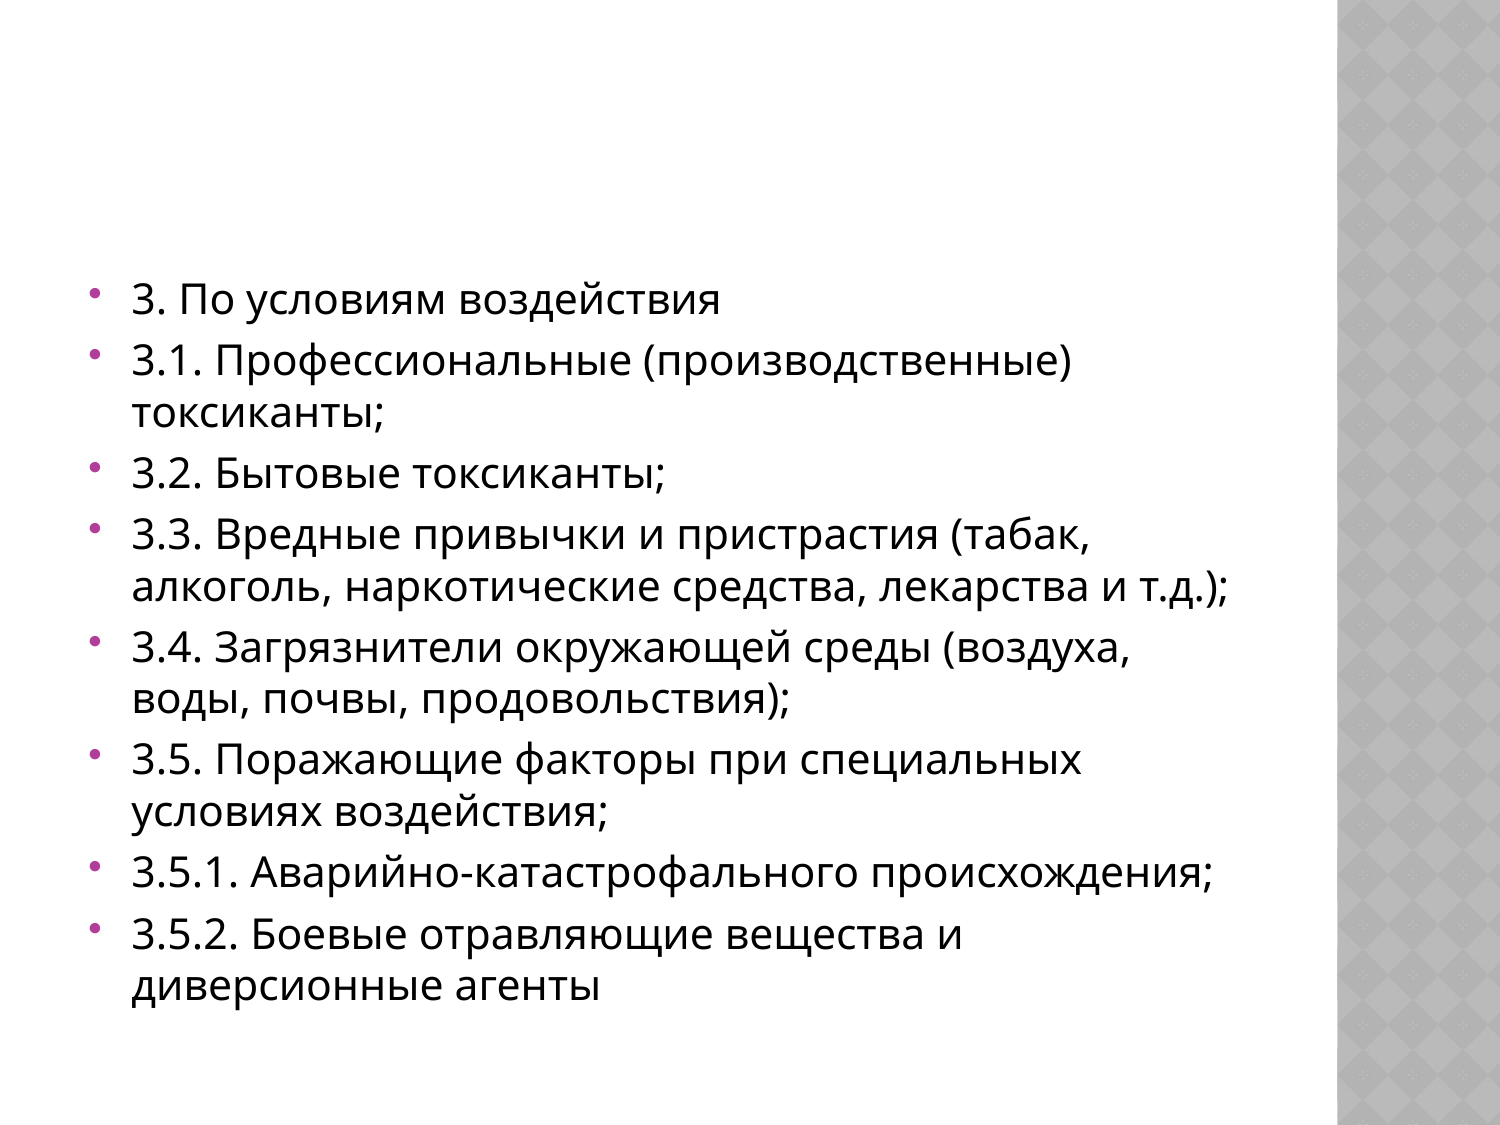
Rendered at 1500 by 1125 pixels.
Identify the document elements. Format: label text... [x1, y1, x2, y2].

list 3. По условиям воздействия 3.1. Профессиональные (производственные) токсиканты; 3.2. Бытовые токсиканты; 3.3. Вредные привычки и пристрастия (табак, алкоголь, наркотические средства, лекарства и т.д.); 3.4. Загрязнители окружающей среды (воздуха, воды, почвы, продовольствия); 3.5. Поражающие факторы при специальных условиях воздействия; 3.5.1. Аварийно-катастрофального происхождения; 3.5.2. Боевые отравляющие вещества и диверсионные агенты [75, 264, 1263, 1059]
